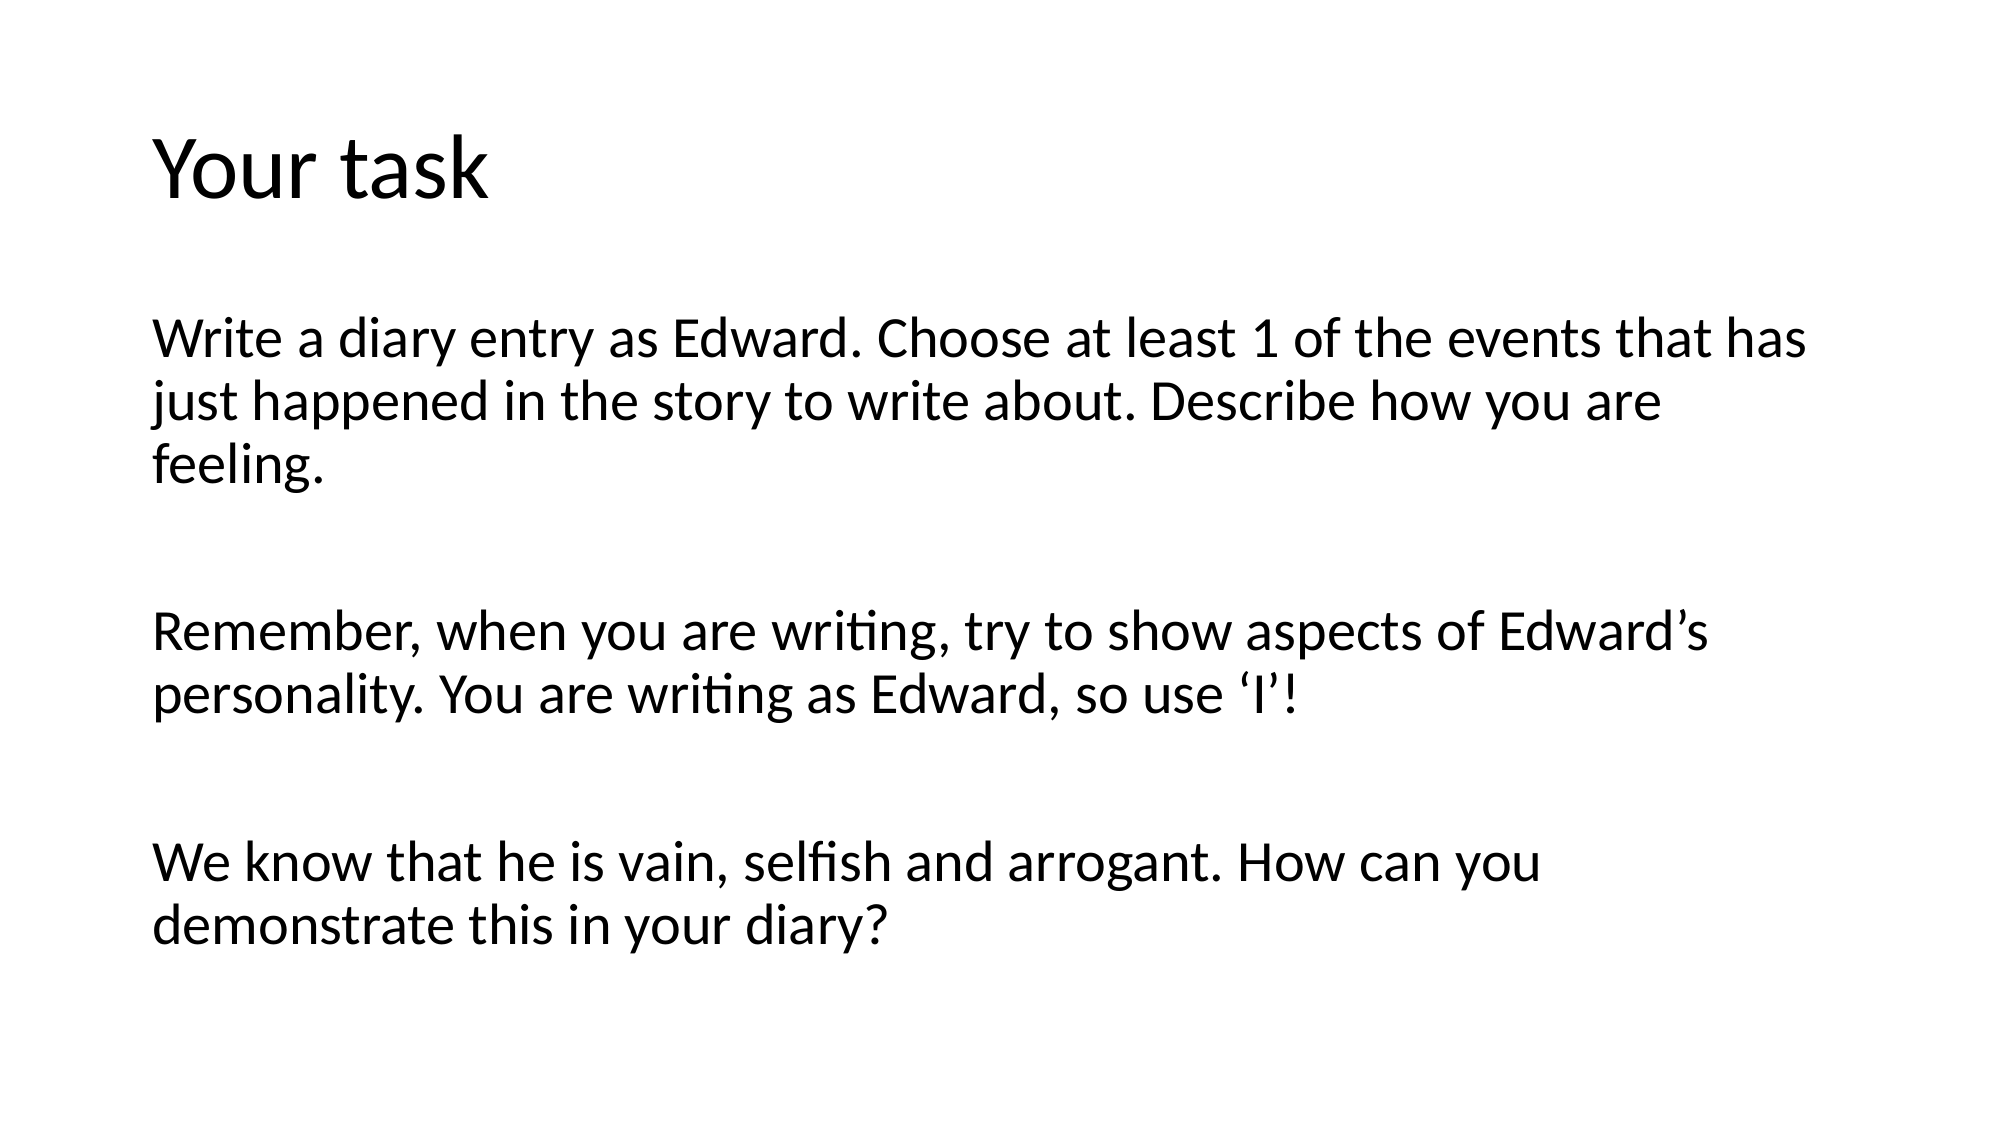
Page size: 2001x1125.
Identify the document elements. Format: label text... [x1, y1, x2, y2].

title Your task [137, 59, 1863, 278]
list Write a diary entry as Edward. Choose at least 1 of the events that has just happened in the story to write about. Describe how you are feeling. Remember, when you are writing, try to show aspects of Edward’s personality. You are writing as Edward, so use ‘I’! We know that he is vain, selfish and arrogant. How can you demonstrate this in your diary? [137, 299, 1863, 1014]
